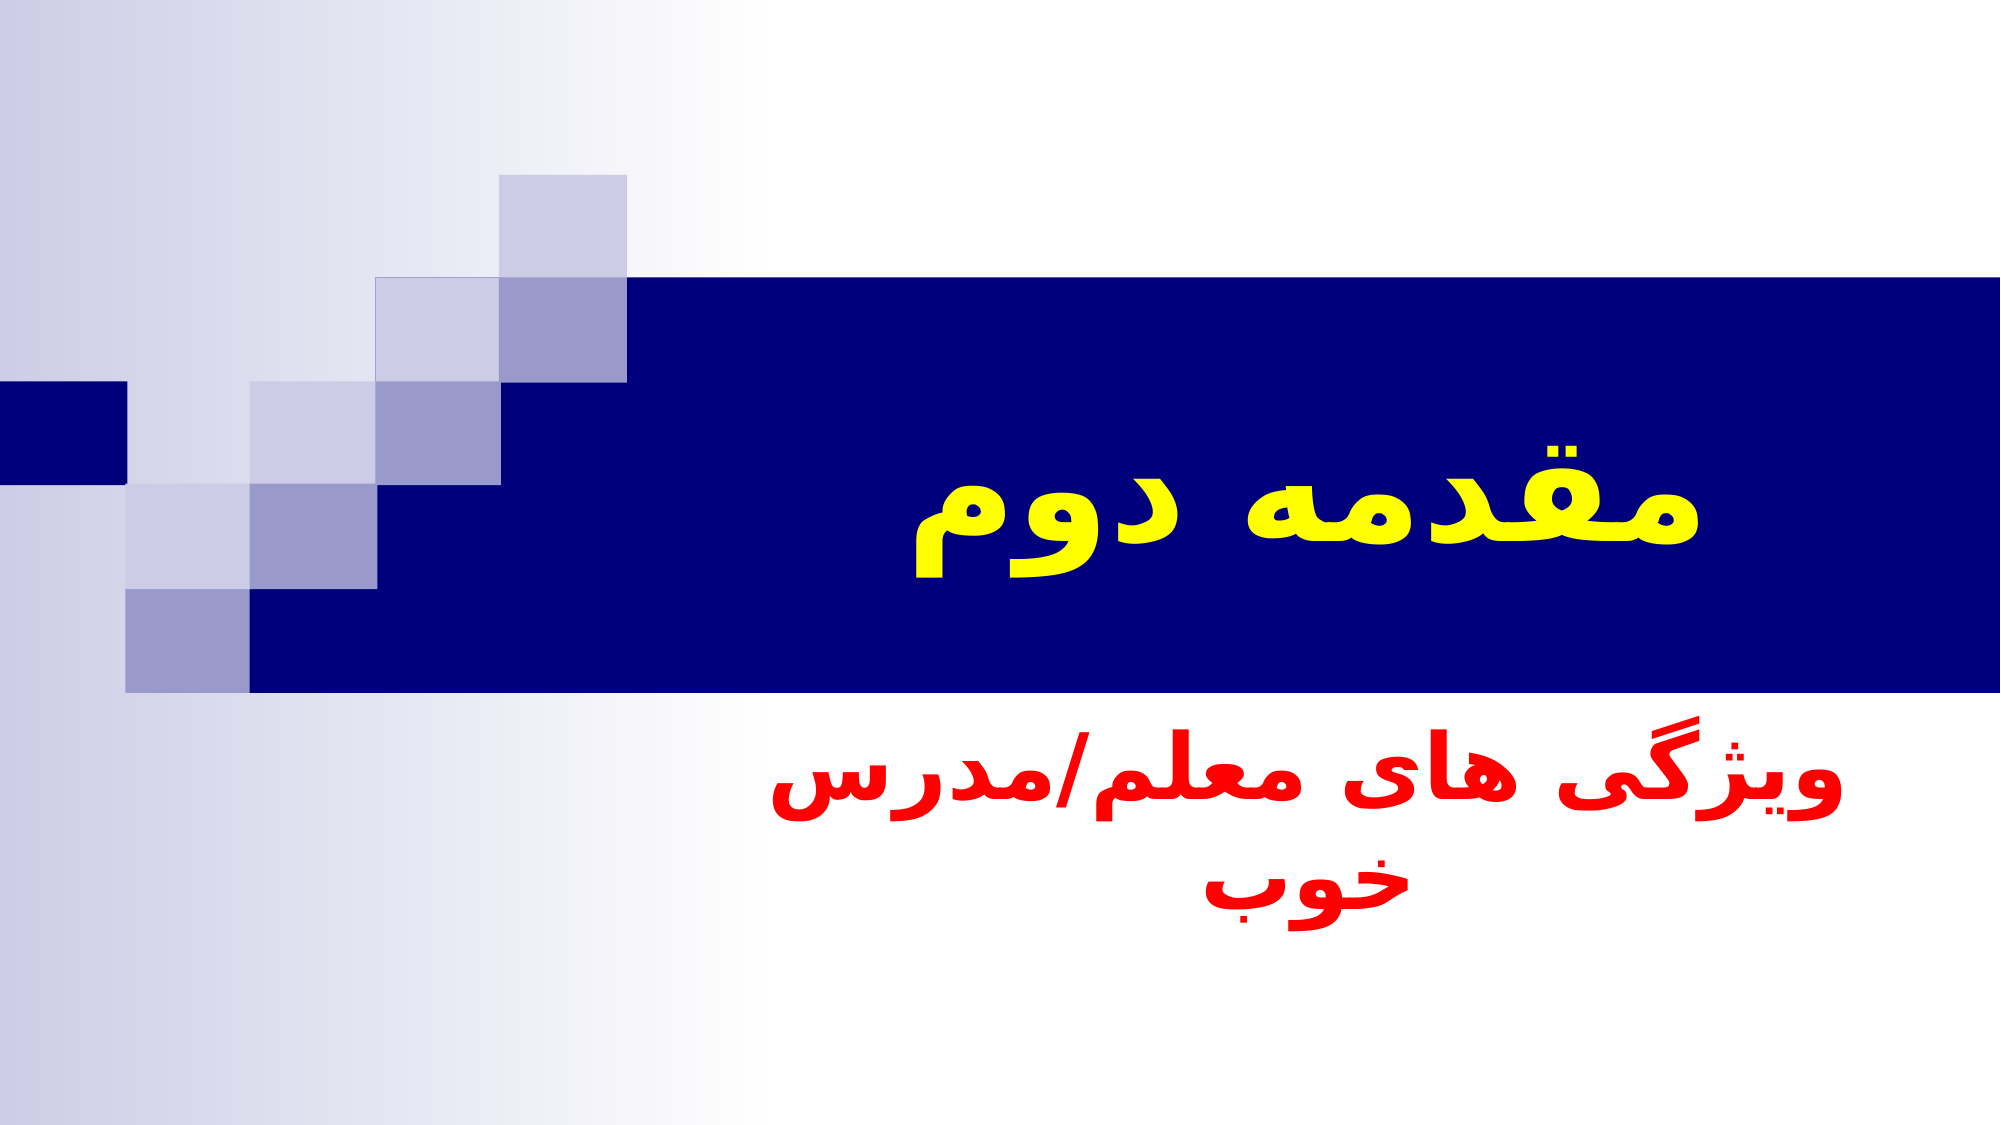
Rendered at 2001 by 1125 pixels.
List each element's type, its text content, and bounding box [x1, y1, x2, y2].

subtitle ویژگی های معلم/مدرس خوب [650, 699, 1967, 988]
title مقدمه دوم [650, 299, 1967, 663]
